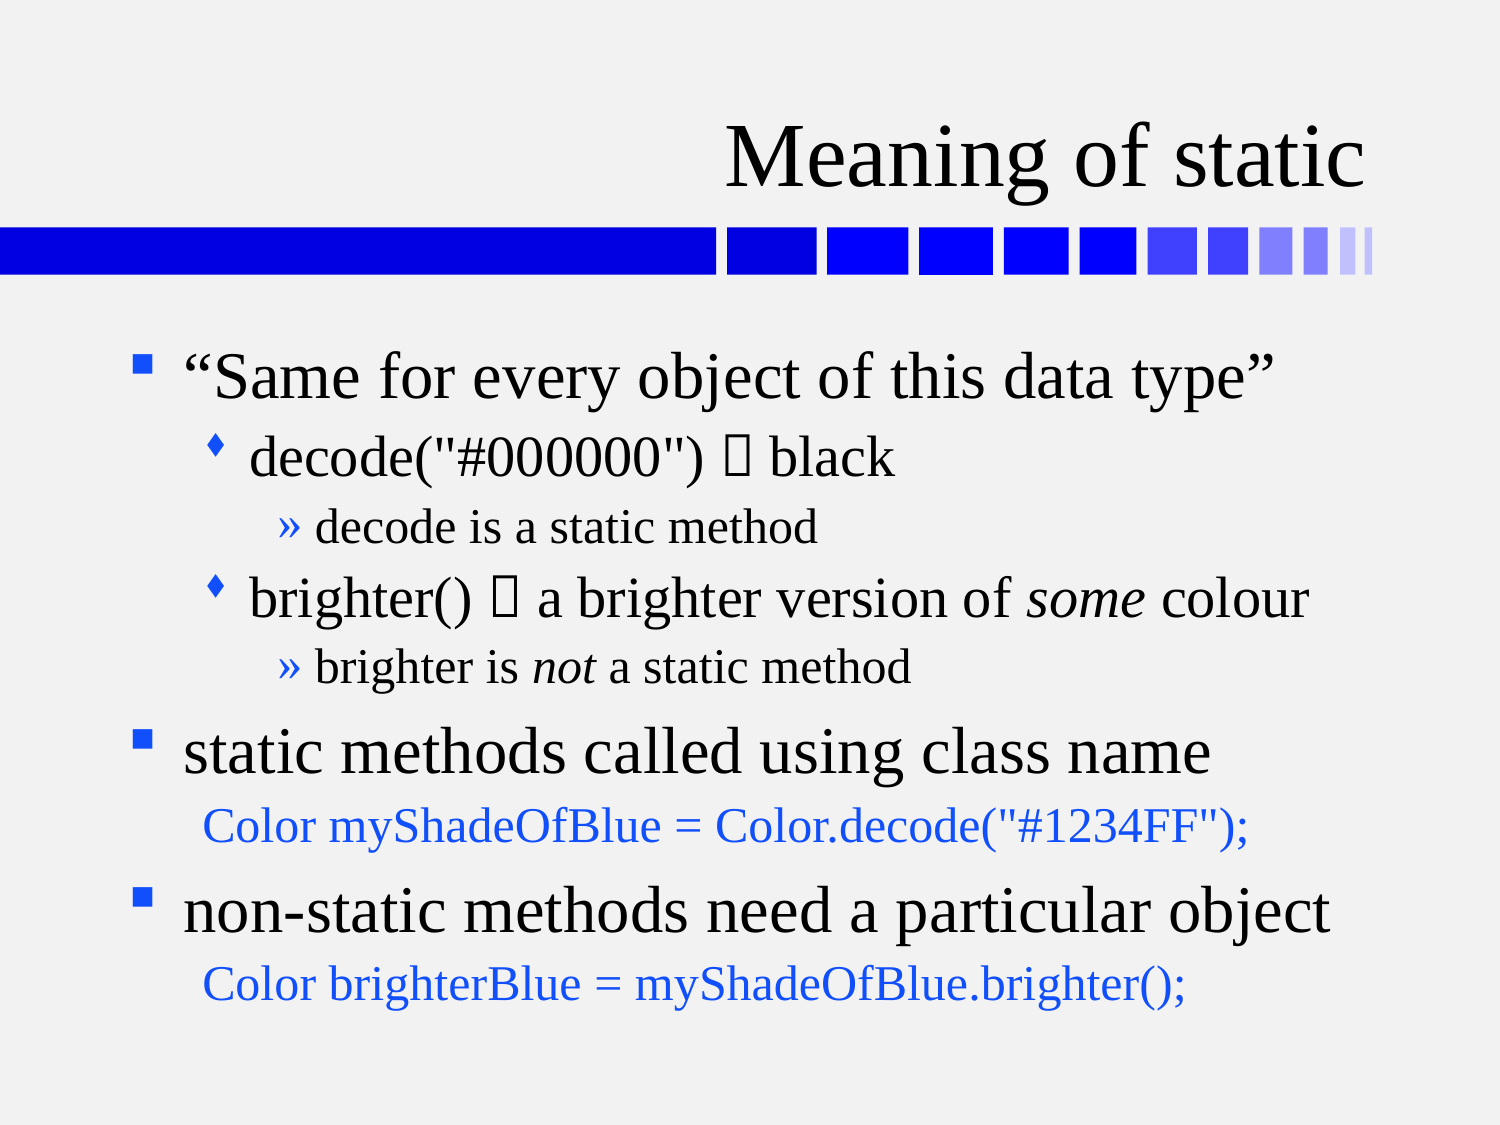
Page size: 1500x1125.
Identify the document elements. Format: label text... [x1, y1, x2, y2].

list “Same for every object of this data type” decode("#000000")  black decode is a static method brighter()  a brighter version of some colour brighter is not a static method static methods called using class name Color myShadeOfBlue = Color.decode("#1234FF"); non-static methods need a particular object Color brighterBlue = myShadeOfBlue.brighter(); [111, 324, 1388, 1001]
title Meaning of static [109, 27, 1383, 213]
